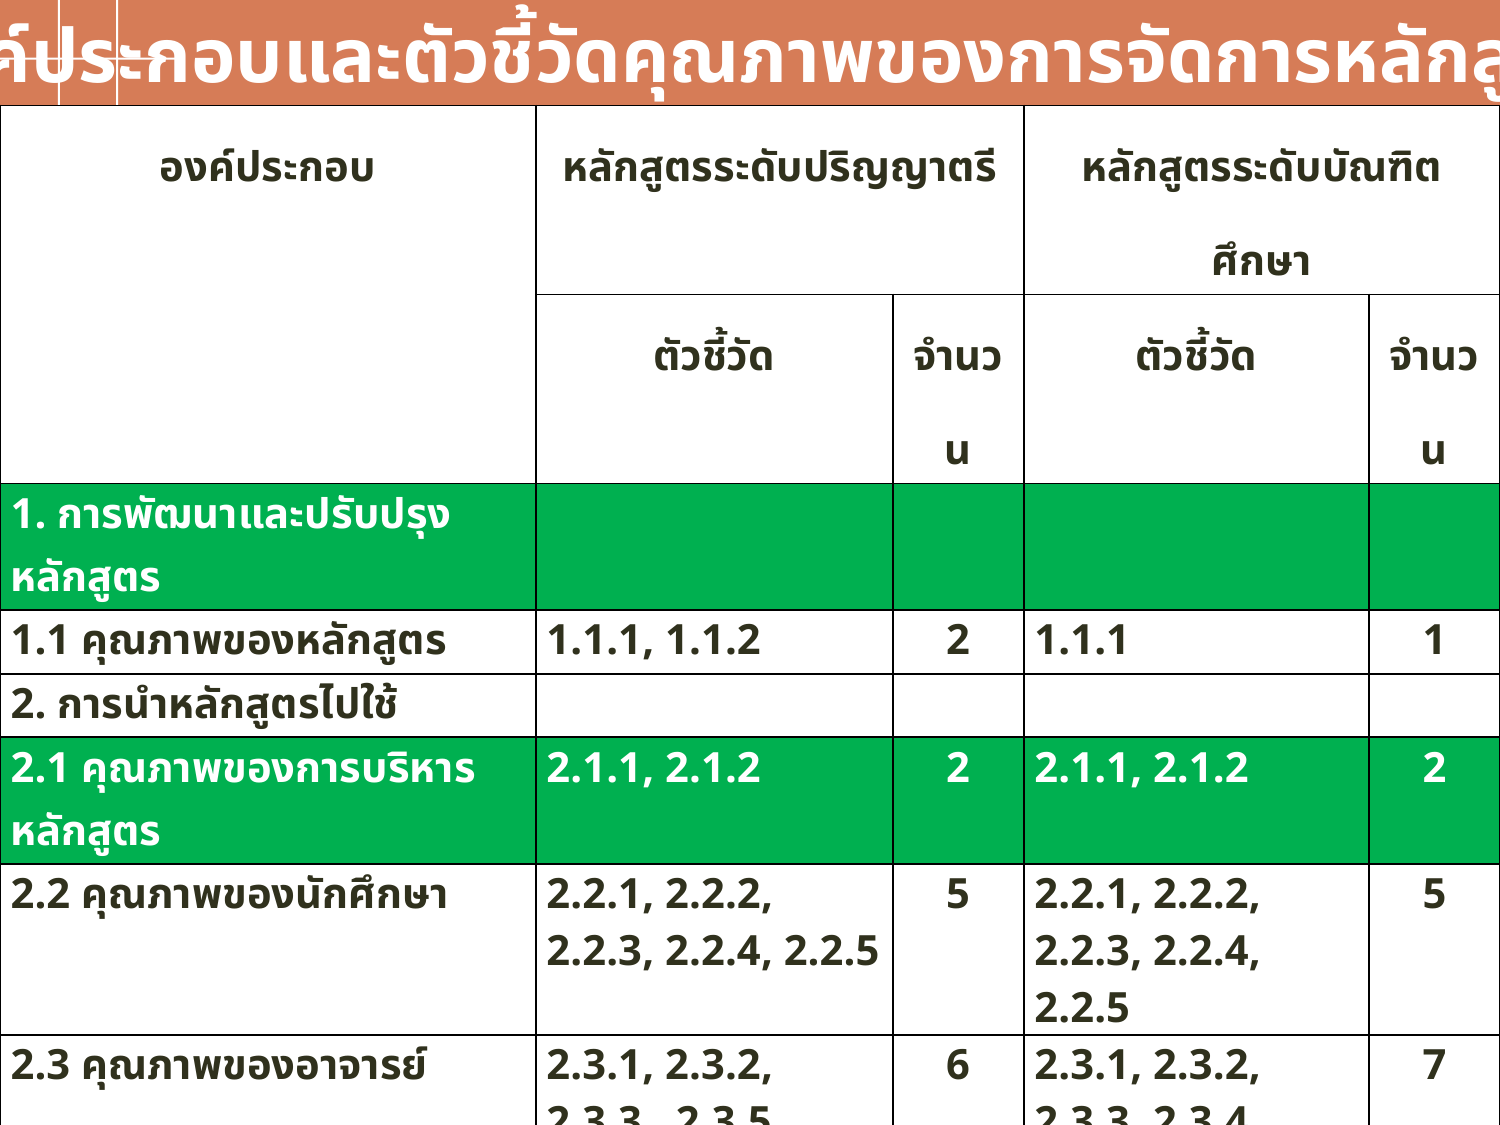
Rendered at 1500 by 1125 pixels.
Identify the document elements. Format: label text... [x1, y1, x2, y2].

table_cell ตัวชี้วัด [537, 295, 892, 483]
table_cell [1025, 484, 1368, 609]
table_header องค์ประกอบ [1, 106, 535, 483]
table_cell [537, 675, 892, 736]
table_cell 1 [1370, 611, 1499, 673]
table_cell 2 [894, 611, 1023, 673]
table_cell [1025, 675, 1368, 736]
table_cell [1370, 675, 1499, 736]
table_cell 7 [1370, 1036, 1499, 1125]
table_cell จำนวน [1370, 295, 1499, 483]
table_cell ตัวชี้วัด [1025, 295, 1368, 483]
table_cell [537, 484, 892, 609]
table_cell 2.2.1, 2.2.2, 2.2.3, 2.2.4, 2.2.5 [537, 865, 892, 1034]
table_cell 1. การพัฒนาและปรับปรุงหลักสูตร [1, 484, 535, 609]
table_cell [894, 484, 1023, 609]
table_cell 6 [894, 1036, 1023, 1125]
table_cell 1.1.1, 1.1.2 [537, 611, 892, 673]
table_header หลักสูตรระดับปริญญาตรี [537, 106, 1023, 294]
table_cell 2.3 คุณภาพของอาจารย์ [1, 1036, 535, 1125]
table_cell 5 [1370, 865, 1499, 1034]
table_cell 5 [894, 865, 1023, 1034]
table_cell [894, 675, 1023, 736]
table_cell 2.1.1, 2.1.2 [1025, 738, 1368, 863]
table_cell 1.1.1 [1025, 611, 1368, 673]
table_cell 2.1 คุณภาพของการบริหารหลักสูตร [1, 738, 535, 863]
table_cell 2 [1370, 738, 1499, 863]
table_cell 2.2.1, 2.2.2, 2.2.3, 2.2.4, 2.2.5 [1025, 865, 1368, 1034]
text_box องค์ประกอบและตัวชี้วัดคุณภาพของการจัดการหลักสูตร มข. [0, 0, 1500, 105]
table_header หลักสูตรระดับบัณฑิตศึกษา [1025, 106, 1499, 294]
table_cell 2 [894, 738, 1023, 863]
table_cell 2.3.1, 2.3.2, 2.3.3, 2.3.4, 2.3.5, 2.3.6, 2.3.7 [1025, 1036, 1368, 1125]
table_cell [1370, 484, 1499, 609]
table_cell 2. การนำหลักสูตรไปใช้ [1, 675, 535, 736]
table_cell จำนวน [894, 295, 1023, 483]
table_cell 2.2 คุณภาพของนักศึกษา [1, 865, 535, 1034]
table_cell 2.1.1, 2.1.2 [537, 738, 892, 863]
table_cell 1.1 คุณภาพของหลักสูตร [1, 611, 535, 673]
table_cell 2.3.1, 2.3.2, 2.3.3, 2.3.5, 2.3.6, 2.3.7 [537, 1036, 892, 1125]
